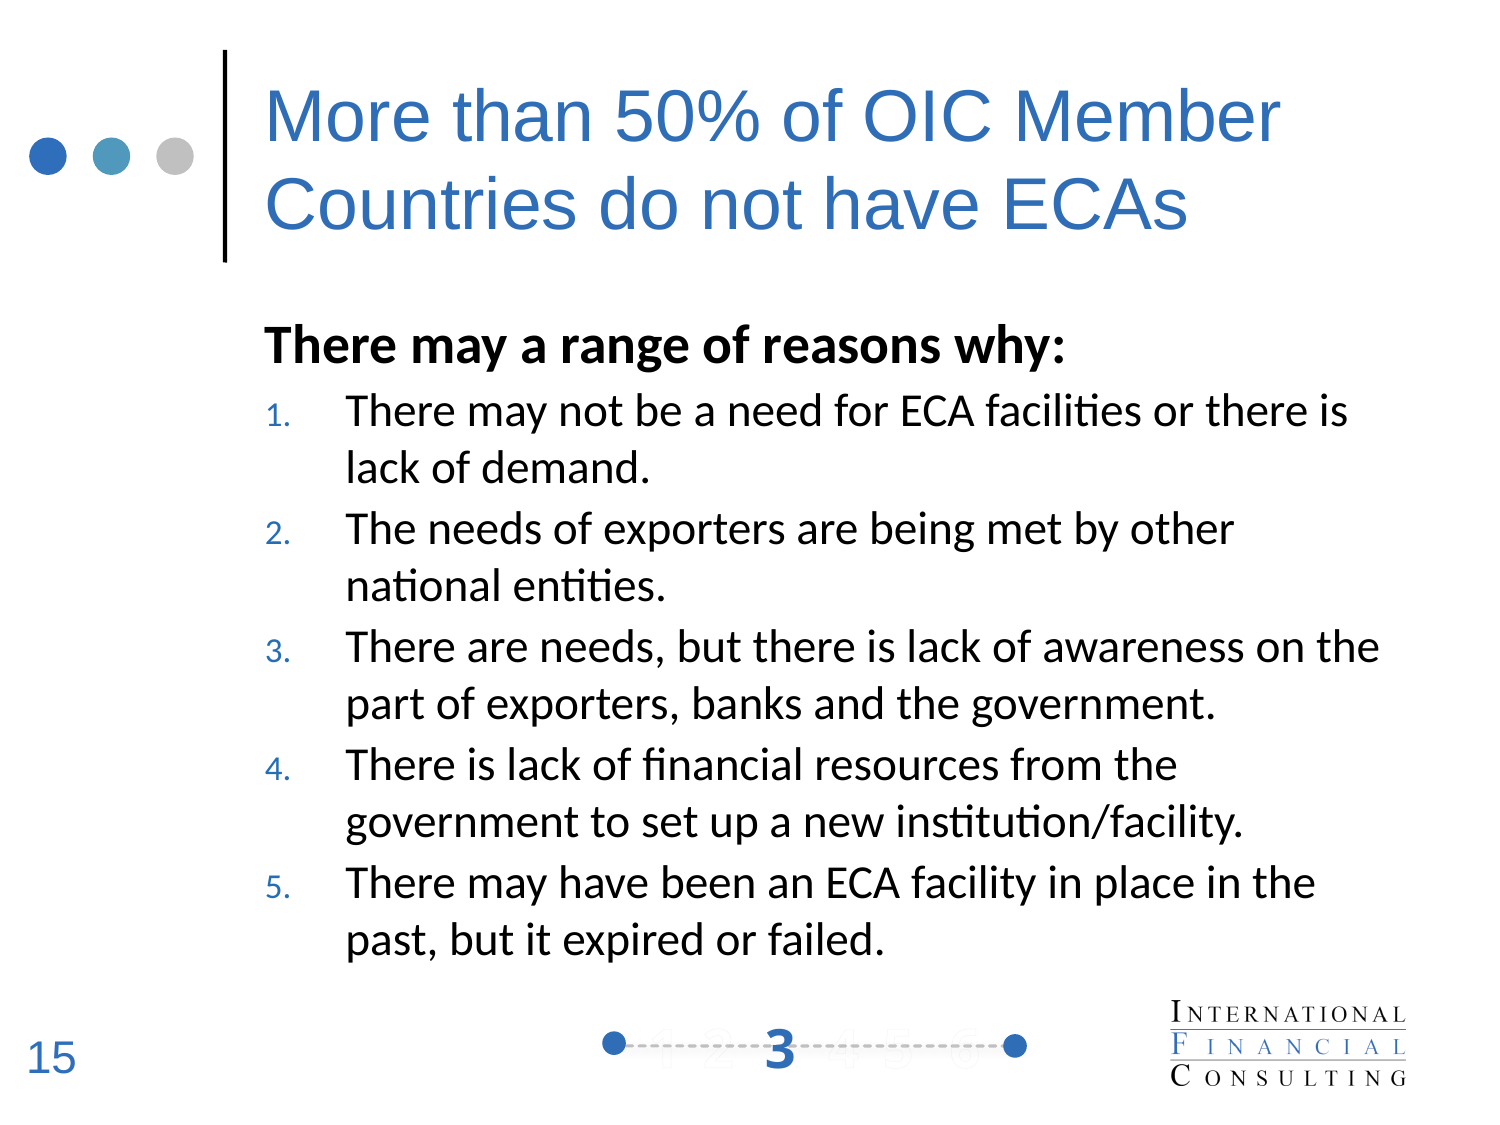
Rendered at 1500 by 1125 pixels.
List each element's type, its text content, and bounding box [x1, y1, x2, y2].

picture [1170, 1000, 1406, 1086]
list There may a range of reasons why: There may not be a need for ECA facilities or there is lack of demand. The needs of exporters are being met by other national entities. There are needs, but there is lack of awareness on the part of exporters, banks and the government. There is lack of financial resources from the government to set up a new institution/facility. There may have been an ECA facility in place in the past, but it expired or failed. [249, 300, 1401, 976]
title More than 50% of OIC Member Countries do not have ECAs [249, 30, 1401, 282]
slide_number 15 [0, 1020, 104, 1096]
text_box 3 [749, 1006, 812, 1087]
